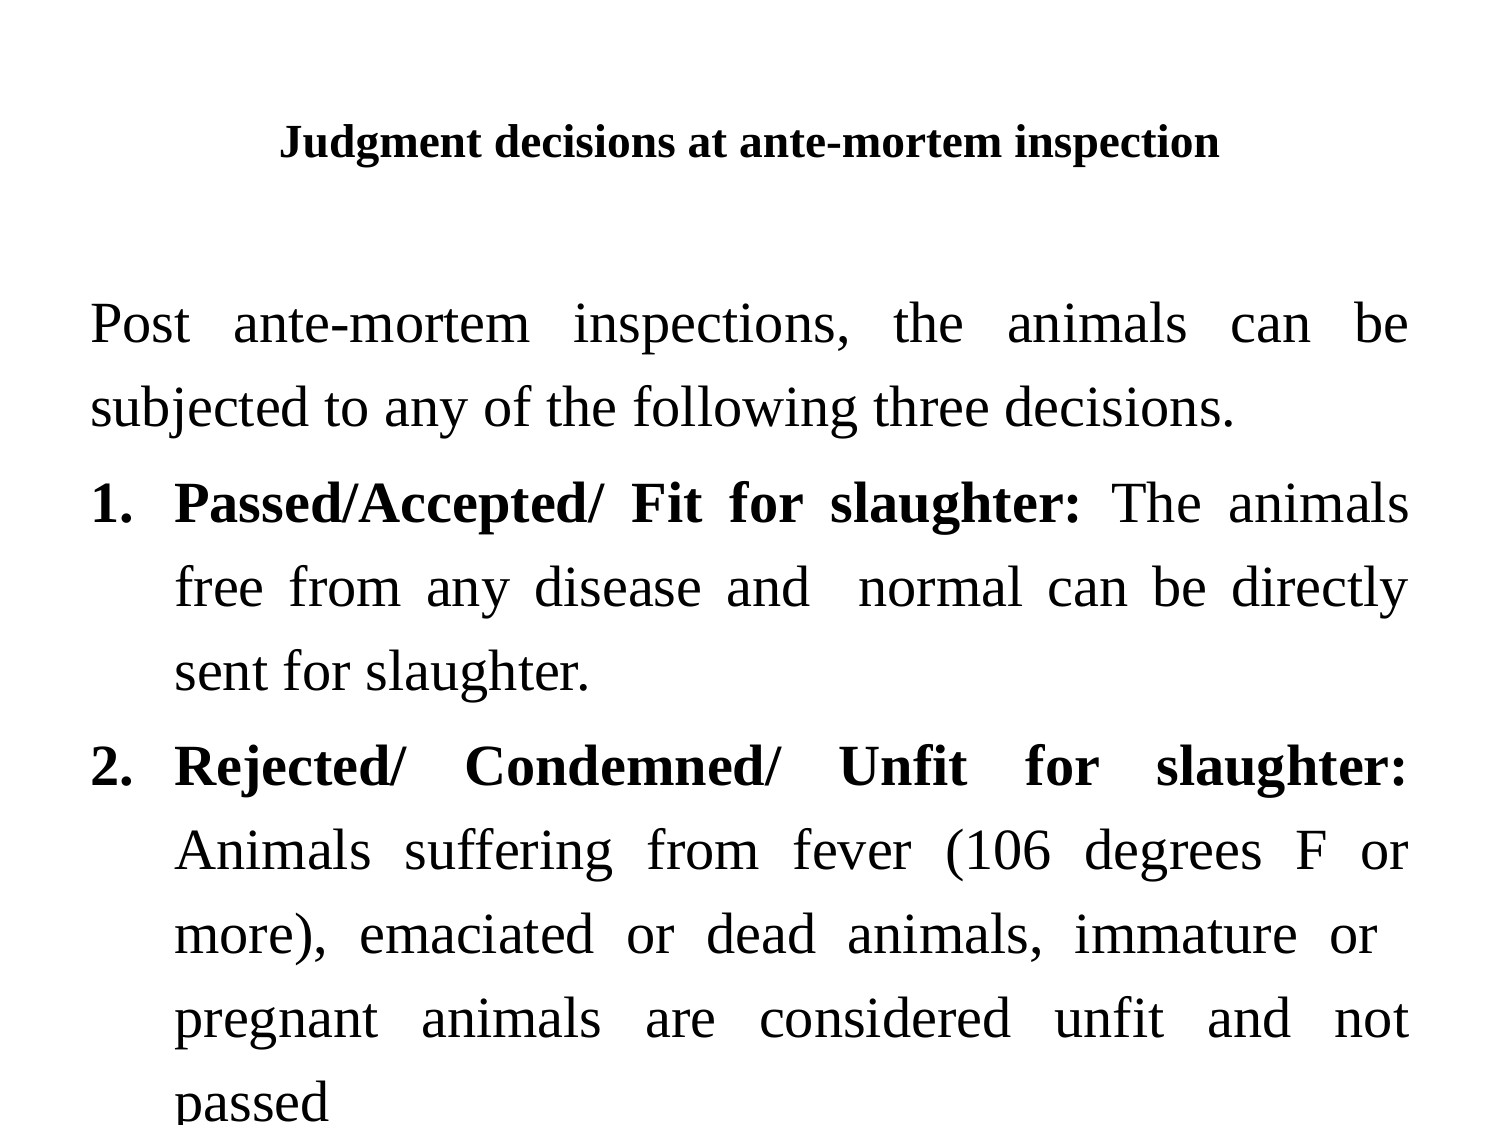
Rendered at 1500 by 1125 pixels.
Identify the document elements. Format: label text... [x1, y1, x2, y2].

title Judgment decisions at ante-mortem inspection [75, 45, 1425, 233]
list Post ante-mortem inspections, the animals can be subjected to any of the following three decisions. Passed/Accepted/ Fit for slaughter: The animals free from any disease and normal can be directly sent for slaughter. Rejected/ Condemned/ Unfit for slaughter: Animals suffering from fever (106 degrees F or more), emaciated or dead animals, immature or pregnant animals are considered unfit and not passed [75, 262, 1425, 1050]
